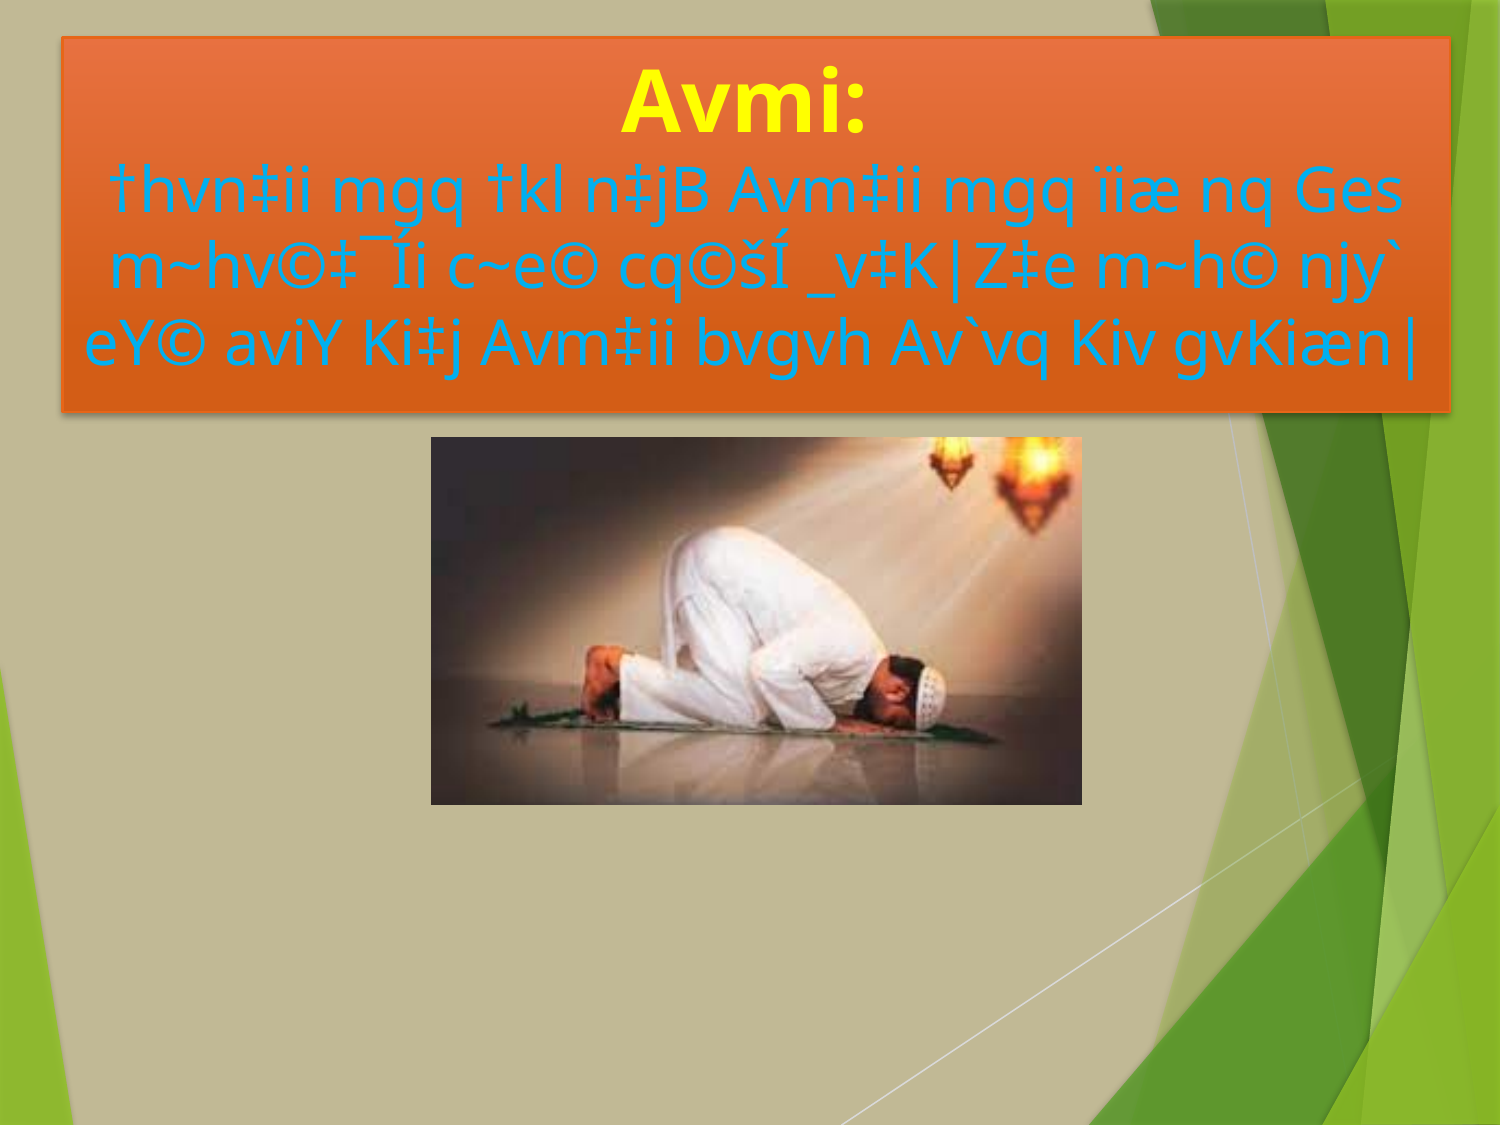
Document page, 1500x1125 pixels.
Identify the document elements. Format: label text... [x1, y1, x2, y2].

title Avmi: †hvn‡ii mgq †kl n‡jB Avm‡ii mgq ïiæ nq Ges m~hv©‡¯Íi c~e© cq©šÍ _v‡K|Z‡e m~h© njy` eY© aviY Ki‡j Avm‡ii bvgvh Av`vq Kiv gvKiæn| [61, 36, 1451, 413]
picture [430, 436, 1083, 806]
